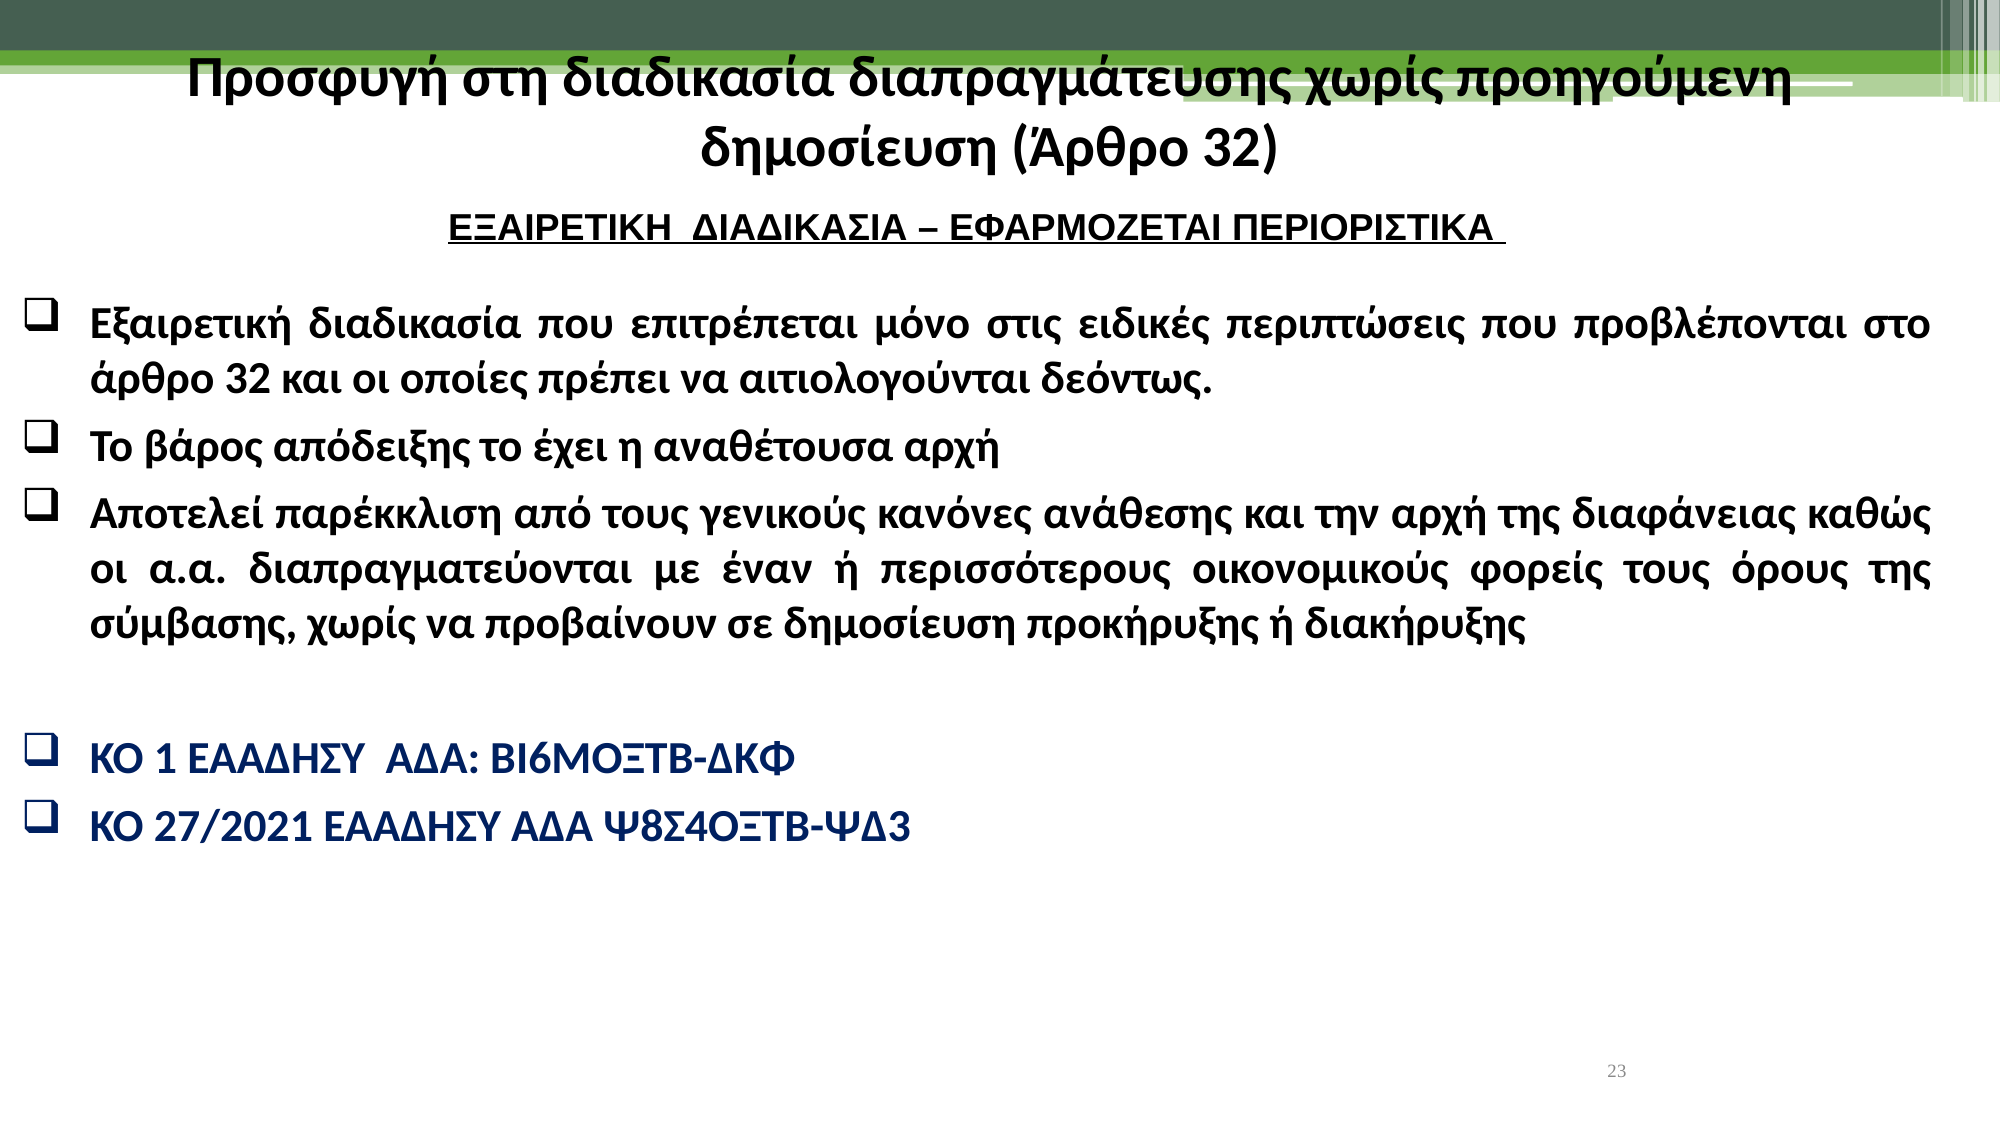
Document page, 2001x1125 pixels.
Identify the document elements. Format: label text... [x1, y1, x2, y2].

text_box Προσφυγή στη διαδικασία διαπραγμάτευσης χωρίς προηγούμενη δημοσίευση (Άρθρο 32) [33, 18, 1948, 188]
text_box 23 [1309, 1042, 1642, 1098]
text_box ΕΞΑΙΡΕΤΙΚΗ ΔΙΑΔΙΚΑΣΙΑ – ΕΦΑΡΜΟΖΕΤΑΙ ΠΕΡΙΟΡΙΣΤΙΚΑ Εξαιρετική διαδικασία που επιτρέπεται μόνο στις ειδικές περιπτώσεις που προβλέπονται στο άρθρο 32 και οι οποίες πρέπει να αιτιολογούνται δεόντως. Το βάρος απόδειξης το έχει η αναθέτουσα αρχή Αποτελεί παρέκκλιση από τους γενικούς κανόνες ανάθεσης και την αρχή της διαφάνειας καθώς οι α.α. διαπραγματεύονται με έναν ή περισσότερους οικονομικούς φορείς τους όρους της σύμβασης, χωρίς να προβαίνουν σε δημοσίευση προκήρυξης ή διακήρυξης ΚΟ 1 ΕΑΑΔΗΣΥ ΑΔΑ: ΒΙ6ΜΟΞΤΒ-ΔΚΦ ΚΟ 27/2021 ΕΑΑΔΗΣΥ ΑΔΑ Ψ8Σ4ΟΞΤΒ-ΨΔ3 [0, 195, 1948, 1083]
